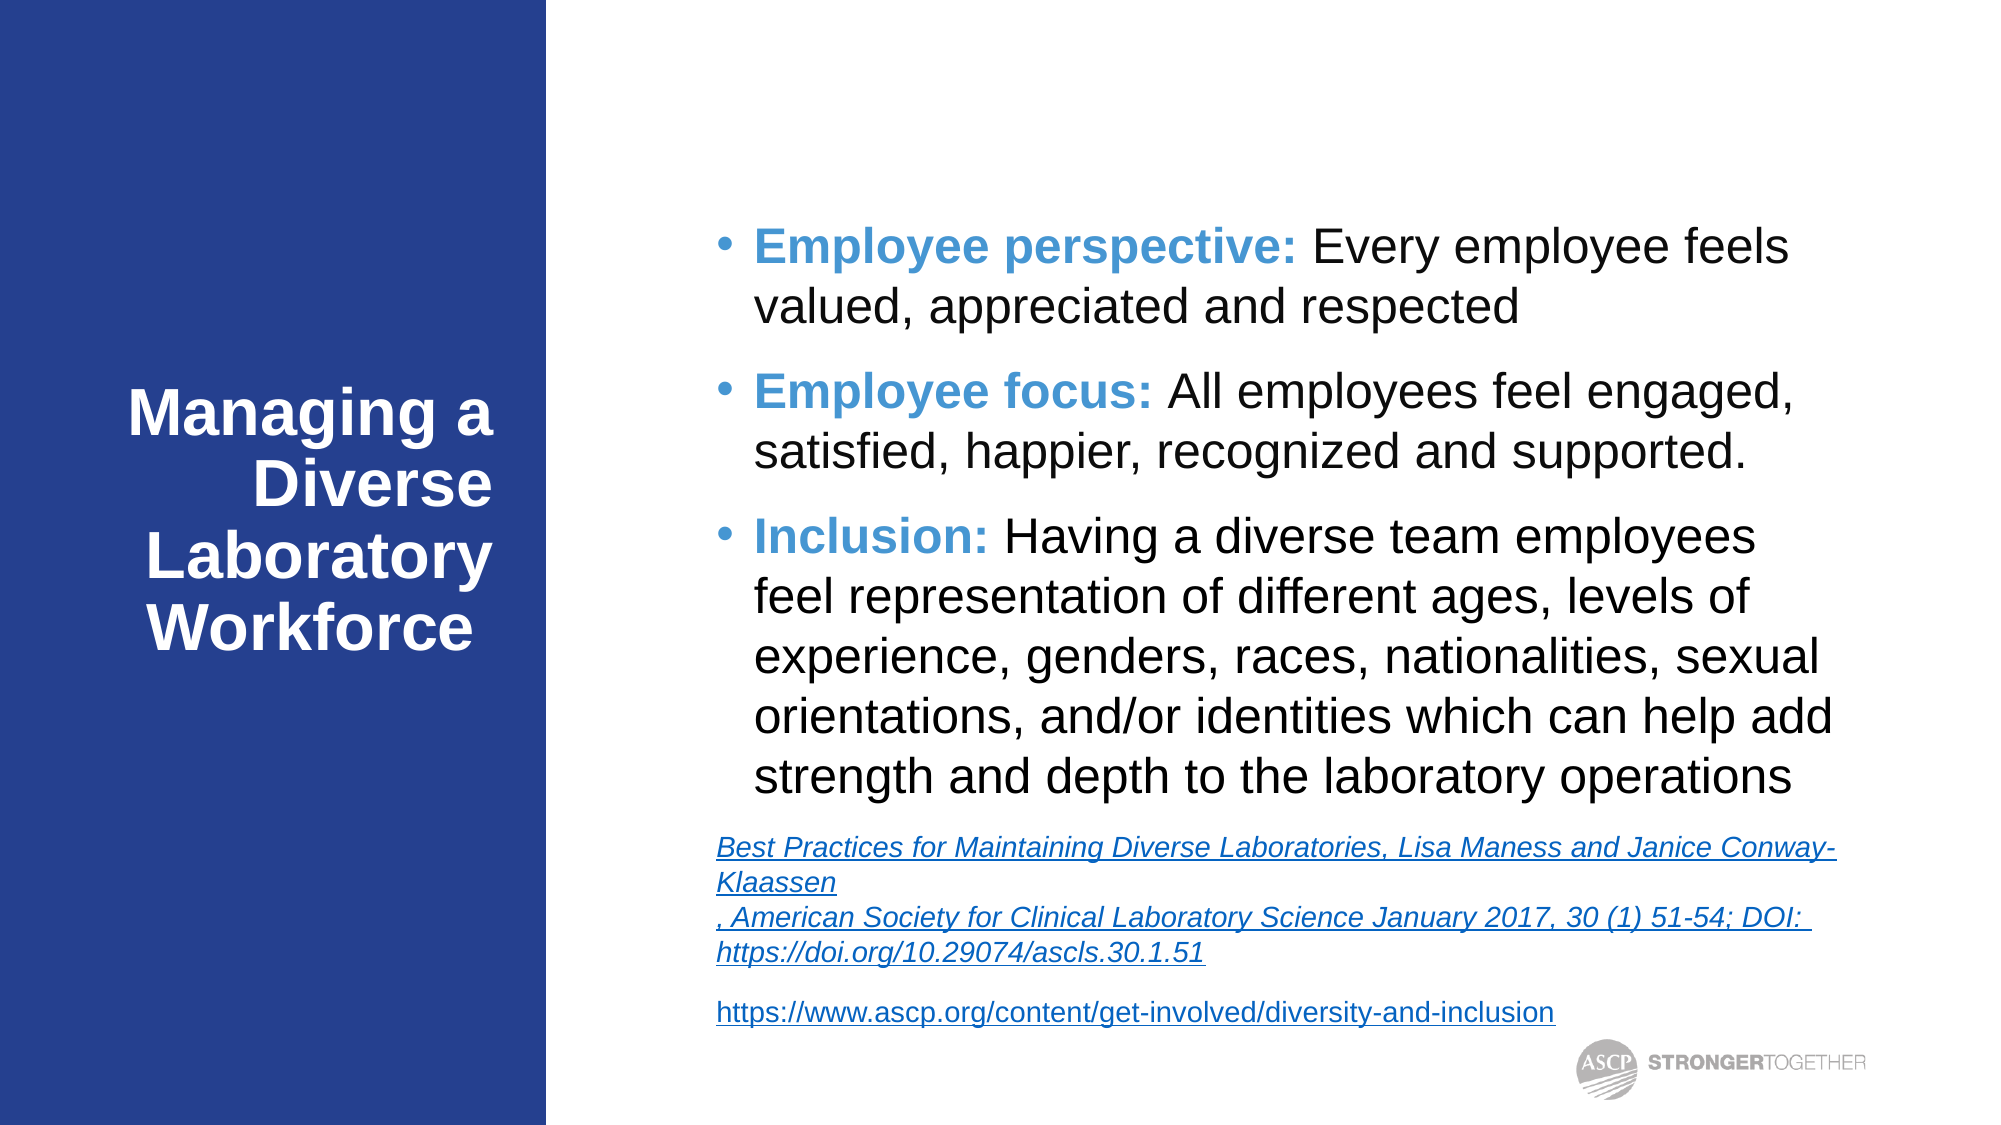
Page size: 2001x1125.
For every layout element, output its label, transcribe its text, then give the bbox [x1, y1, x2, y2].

title Managing a Diverse Laboratory Workforce [37, 412, 509, 631]
picture [1576, 1064, 1866, 1100]
list Employee perspective: Every employee feels valued, appreciated and respected Employee focus: All employees feel engaged, satisfied, happier, recognized and supported. Inclusion: Having a diverse team employees feel representation of different ages, levels of experience, genders, races, nationalities, sexual orientations, and/or identities which can help add strength and depth to the laboratory operations Best Practices for Maintaining Diverse Laboratories, Lisa Maness and Janice Conway-Klaassen, American Society for Clinical Laboratory Science January 2017, 30 (1) 51-54; DOI: https://doi.org/10.29074/ascls.30.1.51 https://www.ascp.org/content/get-involved/diversity-and-inclusion [701, 205, 1866, 1064]
